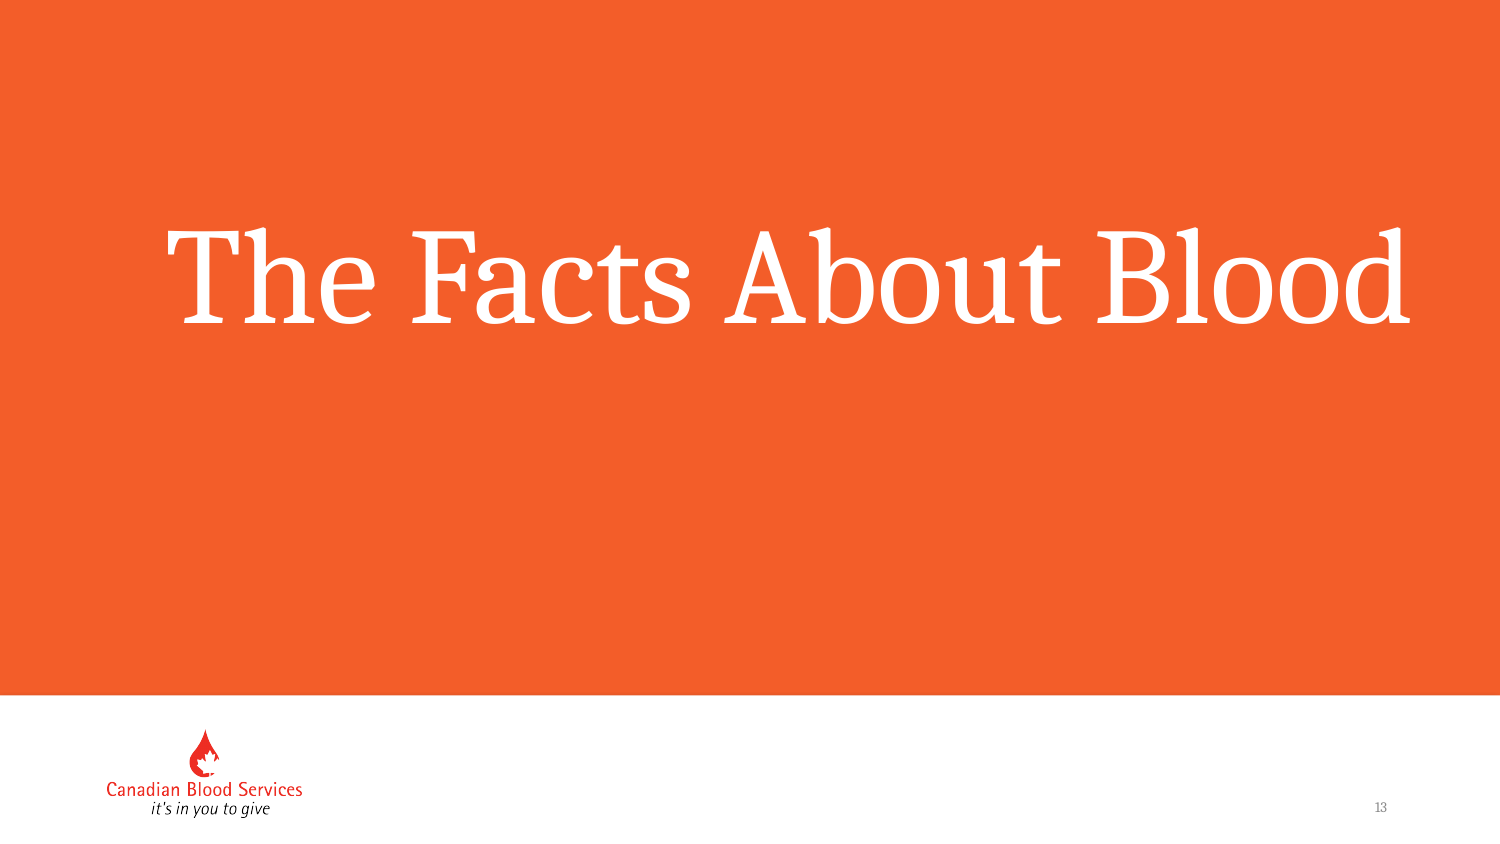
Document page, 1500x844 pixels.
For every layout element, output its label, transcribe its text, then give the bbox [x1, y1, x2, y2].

picture [107, 729, 302, 818]
slide_number 13 [1349, 798, 1388, 836]
title The Facts About Blood [113, 185, 1468, 353]
